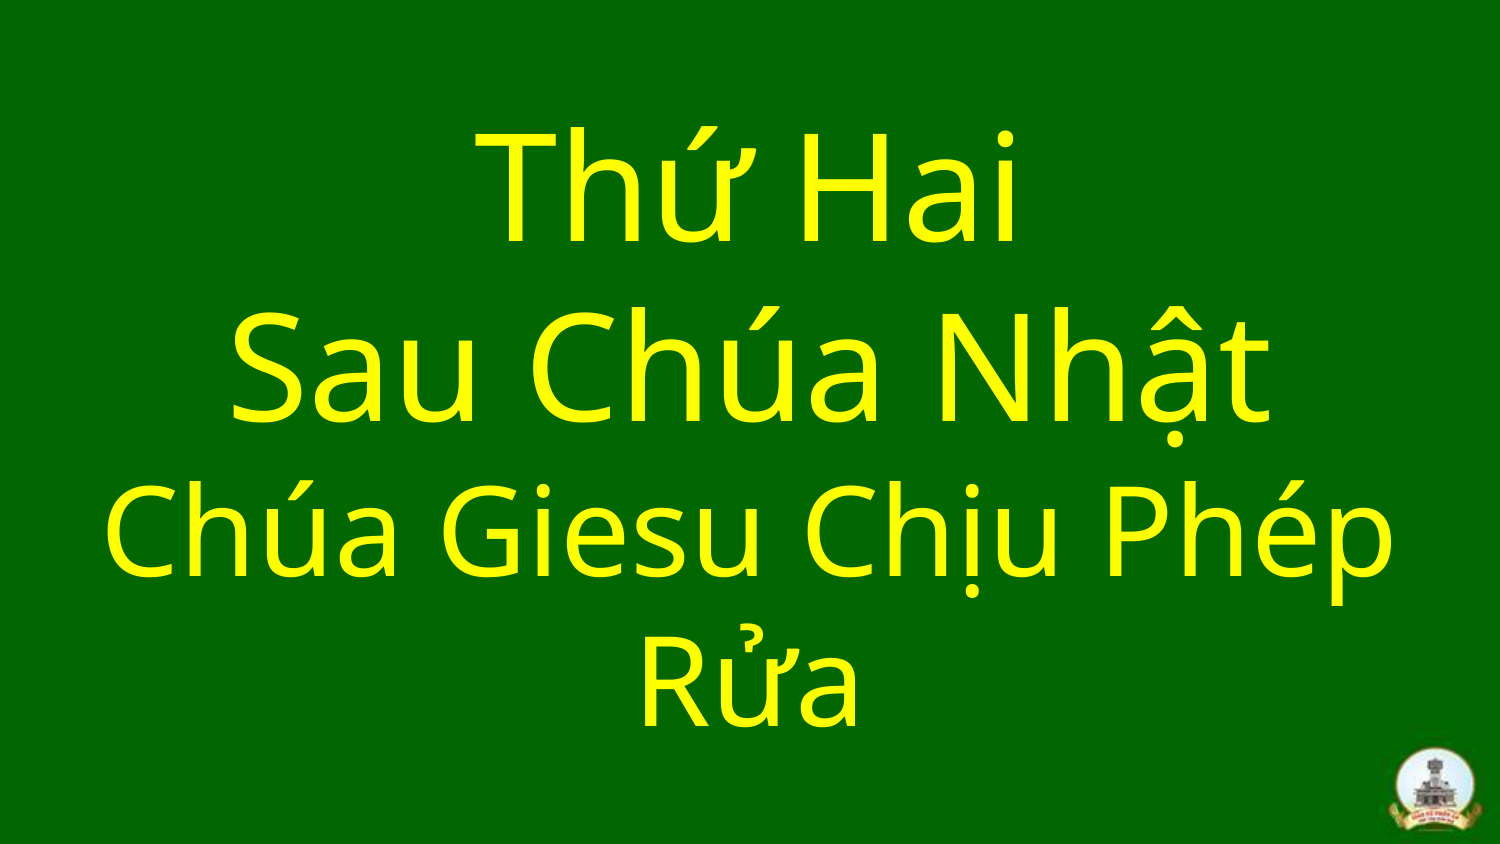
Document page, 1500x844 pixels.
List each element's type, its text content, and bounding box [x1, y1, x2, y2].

title Thứ Hai Sau Chúa Nhật Chúa Giesu Chịu Phép Rửa [0, 0, 1500, 844]
